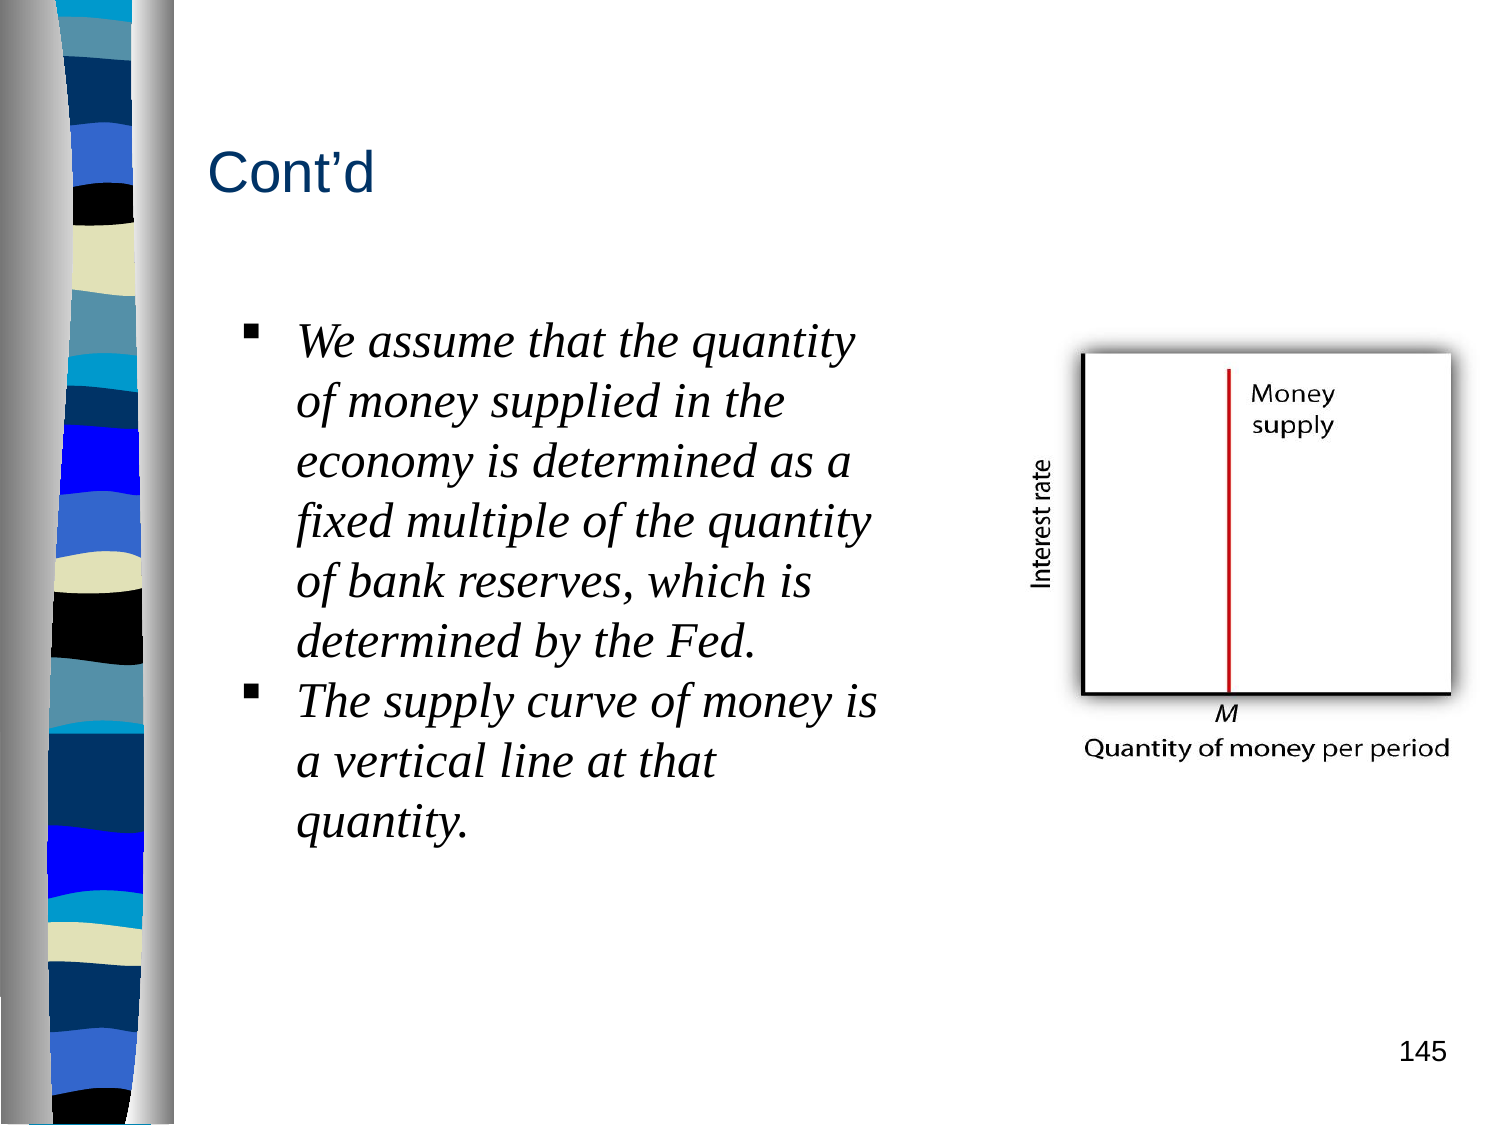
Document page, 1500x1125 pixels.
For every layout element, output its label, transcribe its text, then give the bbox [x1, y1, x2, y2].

text_box We assume that the quantity of money supplied in the economy is determined as a fixed multiple of the quantity of bank reserves, which is determined by the Fed. The supply curve of money is a vertical line at that quantity. [224, 299, 913, 855]
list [1024, 324, 1484, 763]
slide_number 145 [1149, 1024, 1463, 1101]
title Cont’d [192, 75, 1468, 263]
